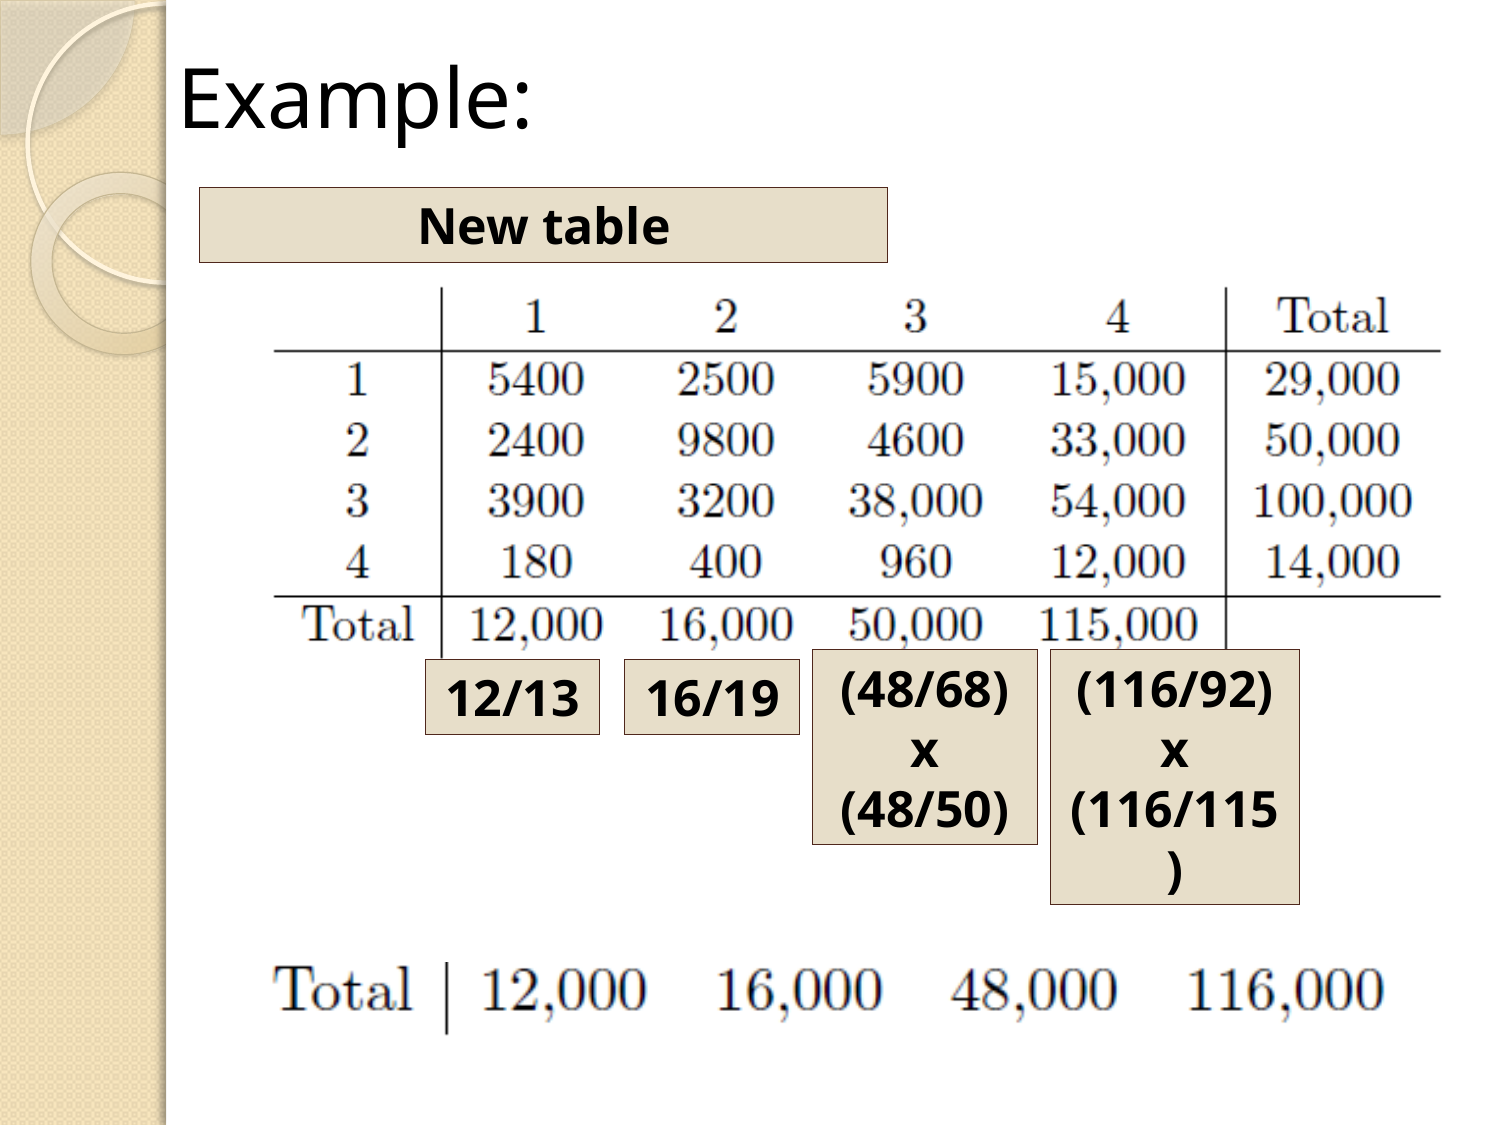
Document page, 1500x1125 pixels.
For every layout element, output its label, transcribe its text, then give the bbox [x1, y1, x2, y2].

picture [249, 274, 1451, 701]
text_box (116/92) x (116/115) [1050, 712, 1300, 905]
picture [224, 962, 1417, 1051]
text_box New table [199, 187, 888, 263]
text_box 12/13 [425, 712, 600, 735]
text_box Example: [162, 37, 1500, 666]
text_box 16/19 [624, 712, 800, 735]
text_box (48/68) x (48/50) [812, 712, 1038, 845]
